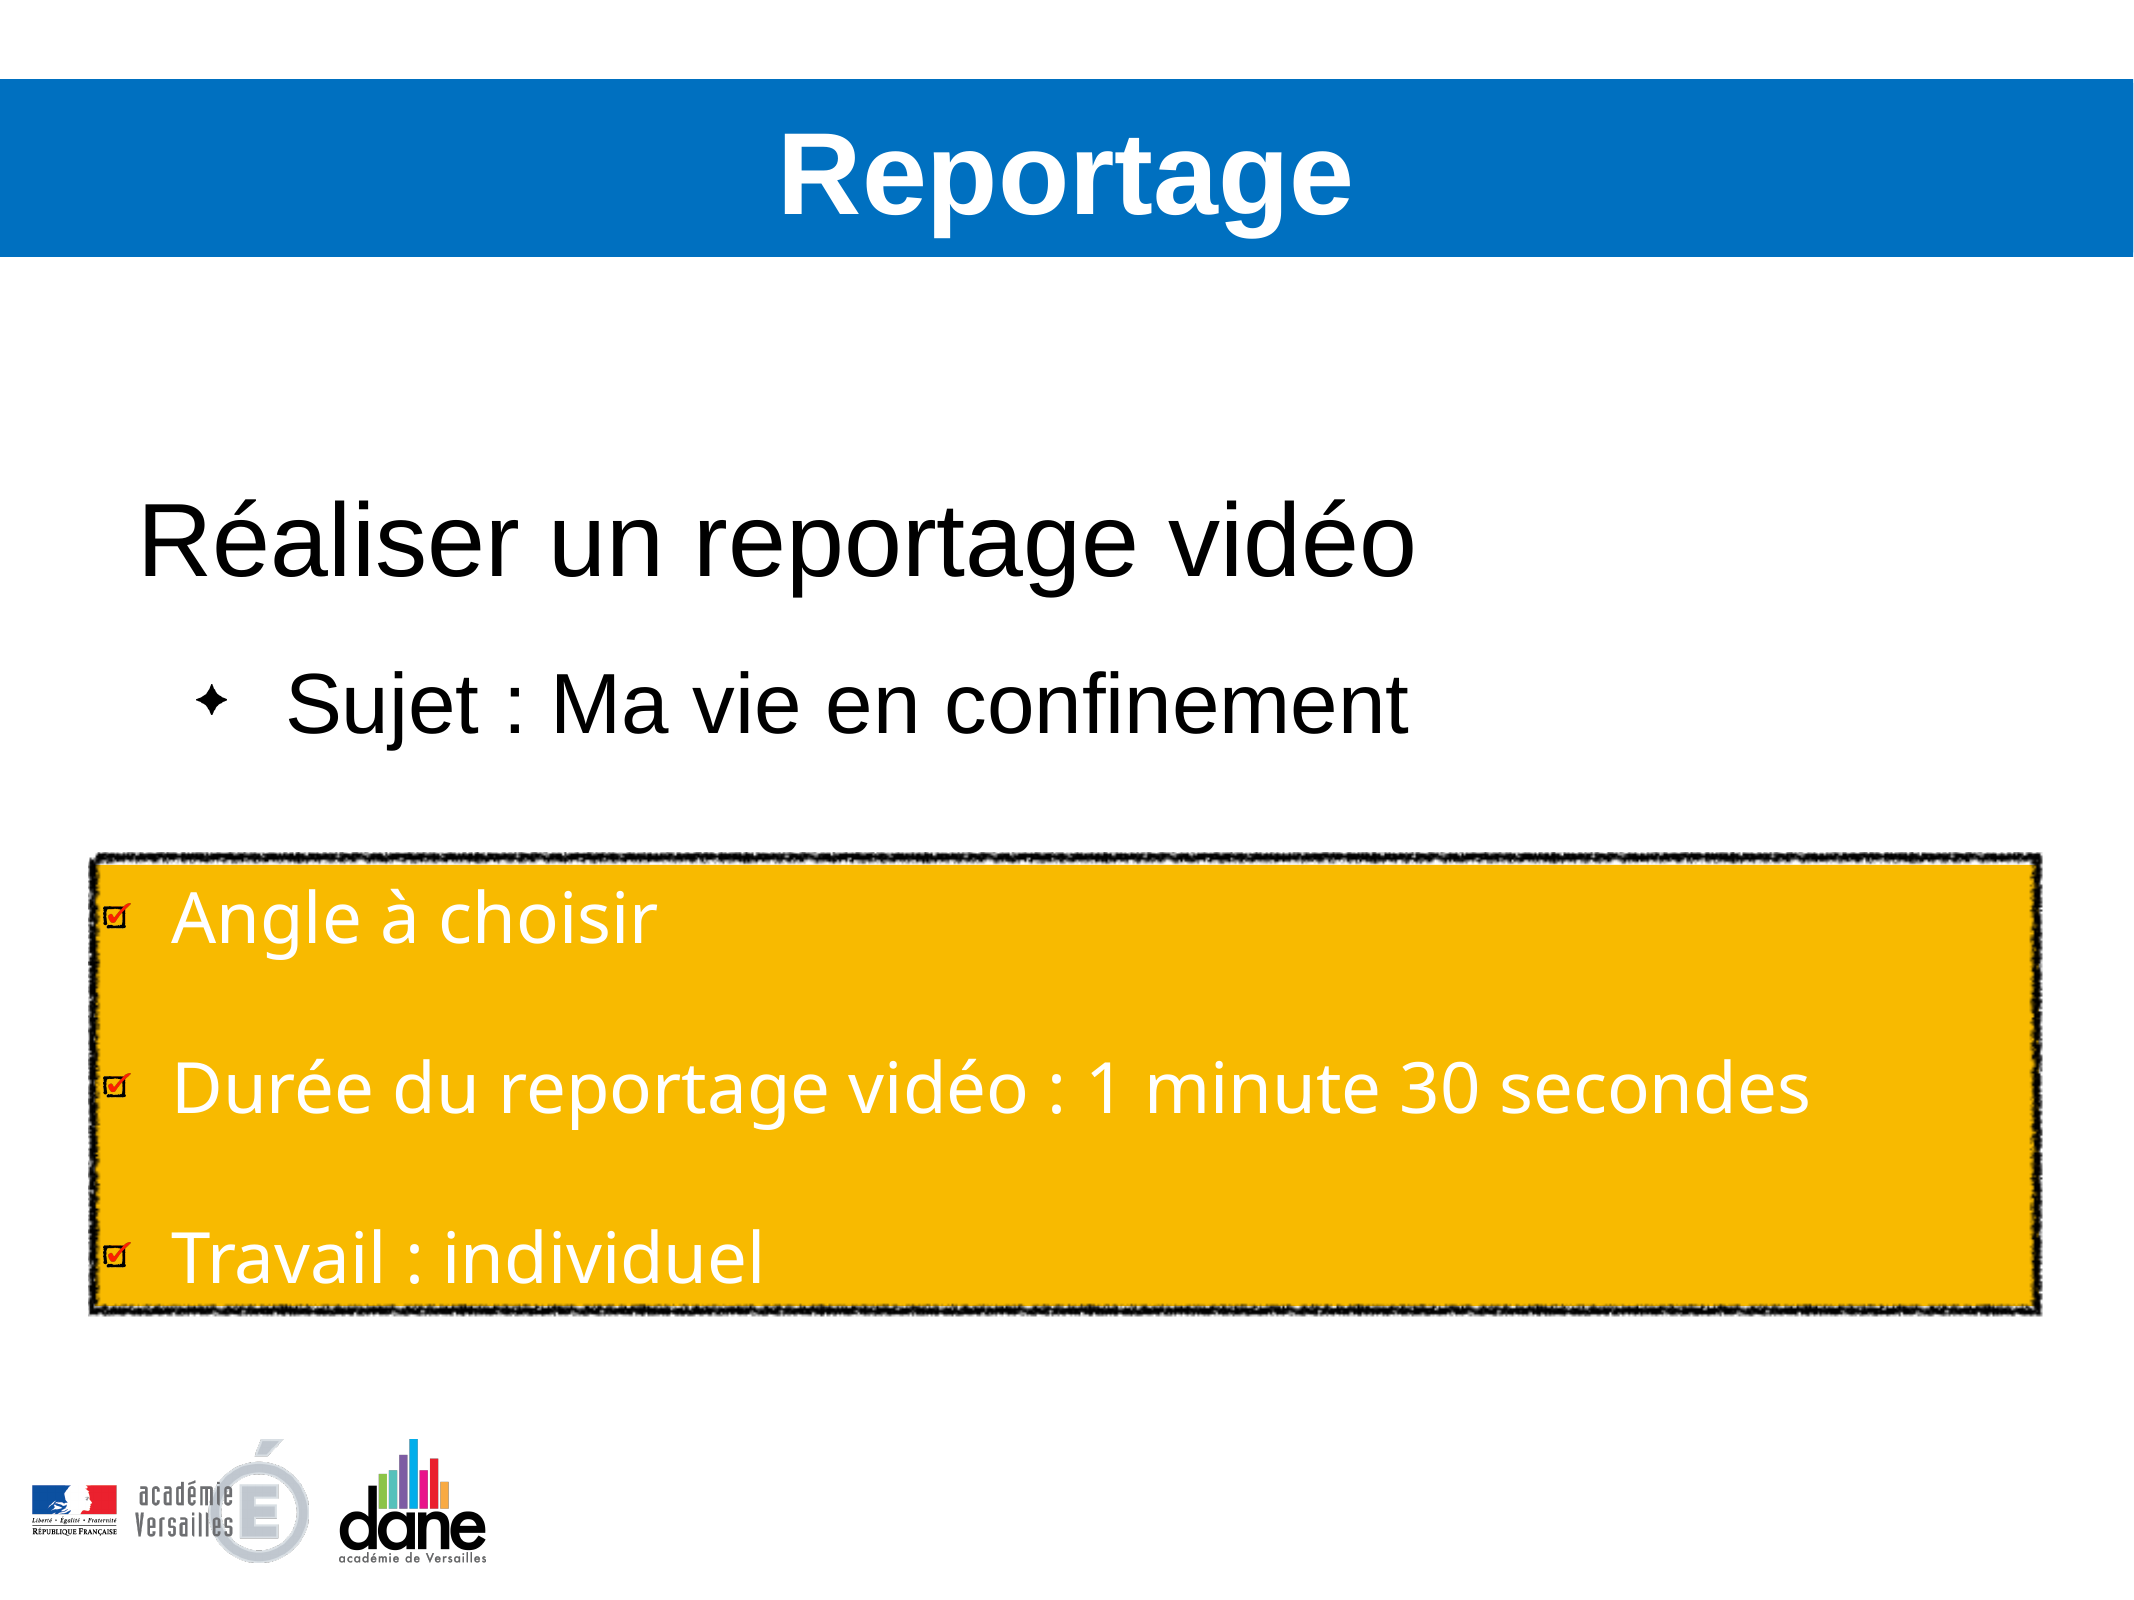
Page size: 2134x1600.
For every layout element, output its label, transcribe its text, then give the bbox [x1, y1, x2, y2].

text_box Reportage [0, 83, 2134, 253]
picture [339, 1439, 486, 1563]
picture [32, 1439, 309, 1563]
picture [196, 684, 227, 715]
text_box Réaliser un reportage vidéo Sujet : Ma vie en confinement [129, 401, 2004, 760]
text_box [88, 851, 2046, 1320]
